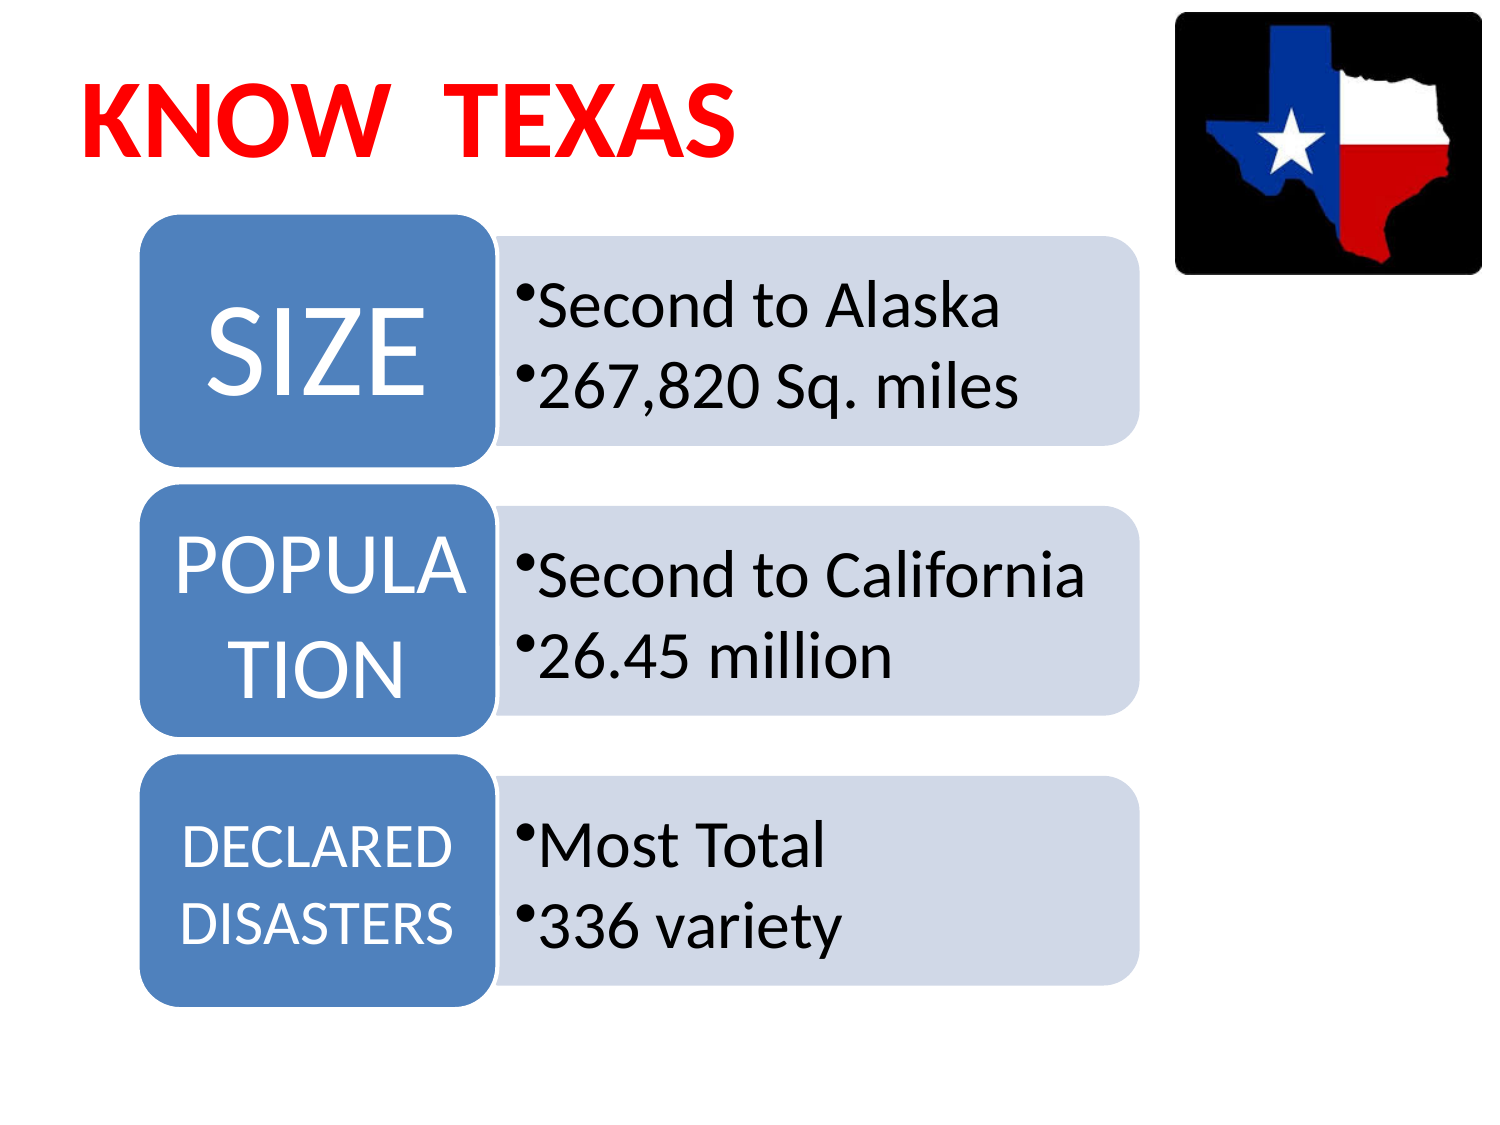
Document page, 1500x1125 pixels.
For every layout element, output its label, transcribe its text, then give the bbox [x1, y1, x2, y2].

text_box KNOW TEXAS [65, 37, 754, 188]
picture [1174, 12, 1482, 276]
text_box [137, 212, 1138, 1010]
